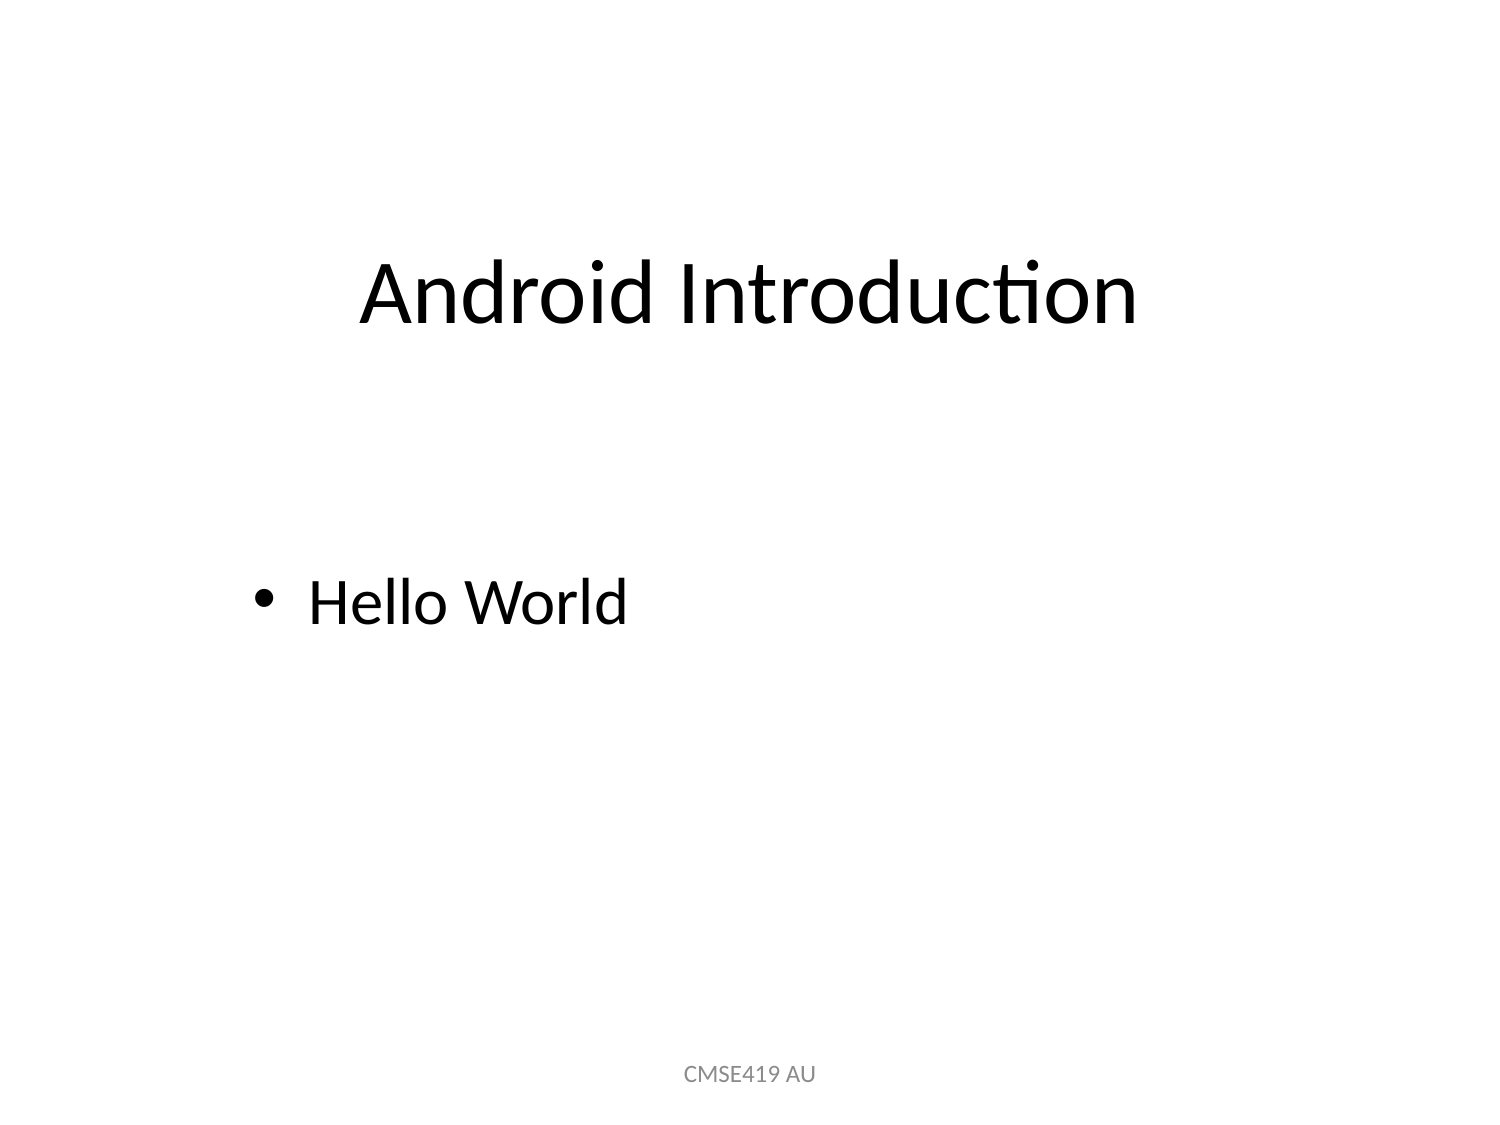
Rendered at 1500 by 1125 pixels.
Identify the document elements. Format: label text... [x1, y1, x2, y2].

text_box Android Introduction [112, 112, 1388, 462]
text_box Hello World [237, 549, 1288, 775]
footer CMSE419 AU [512, 1042, 988, 1103]
